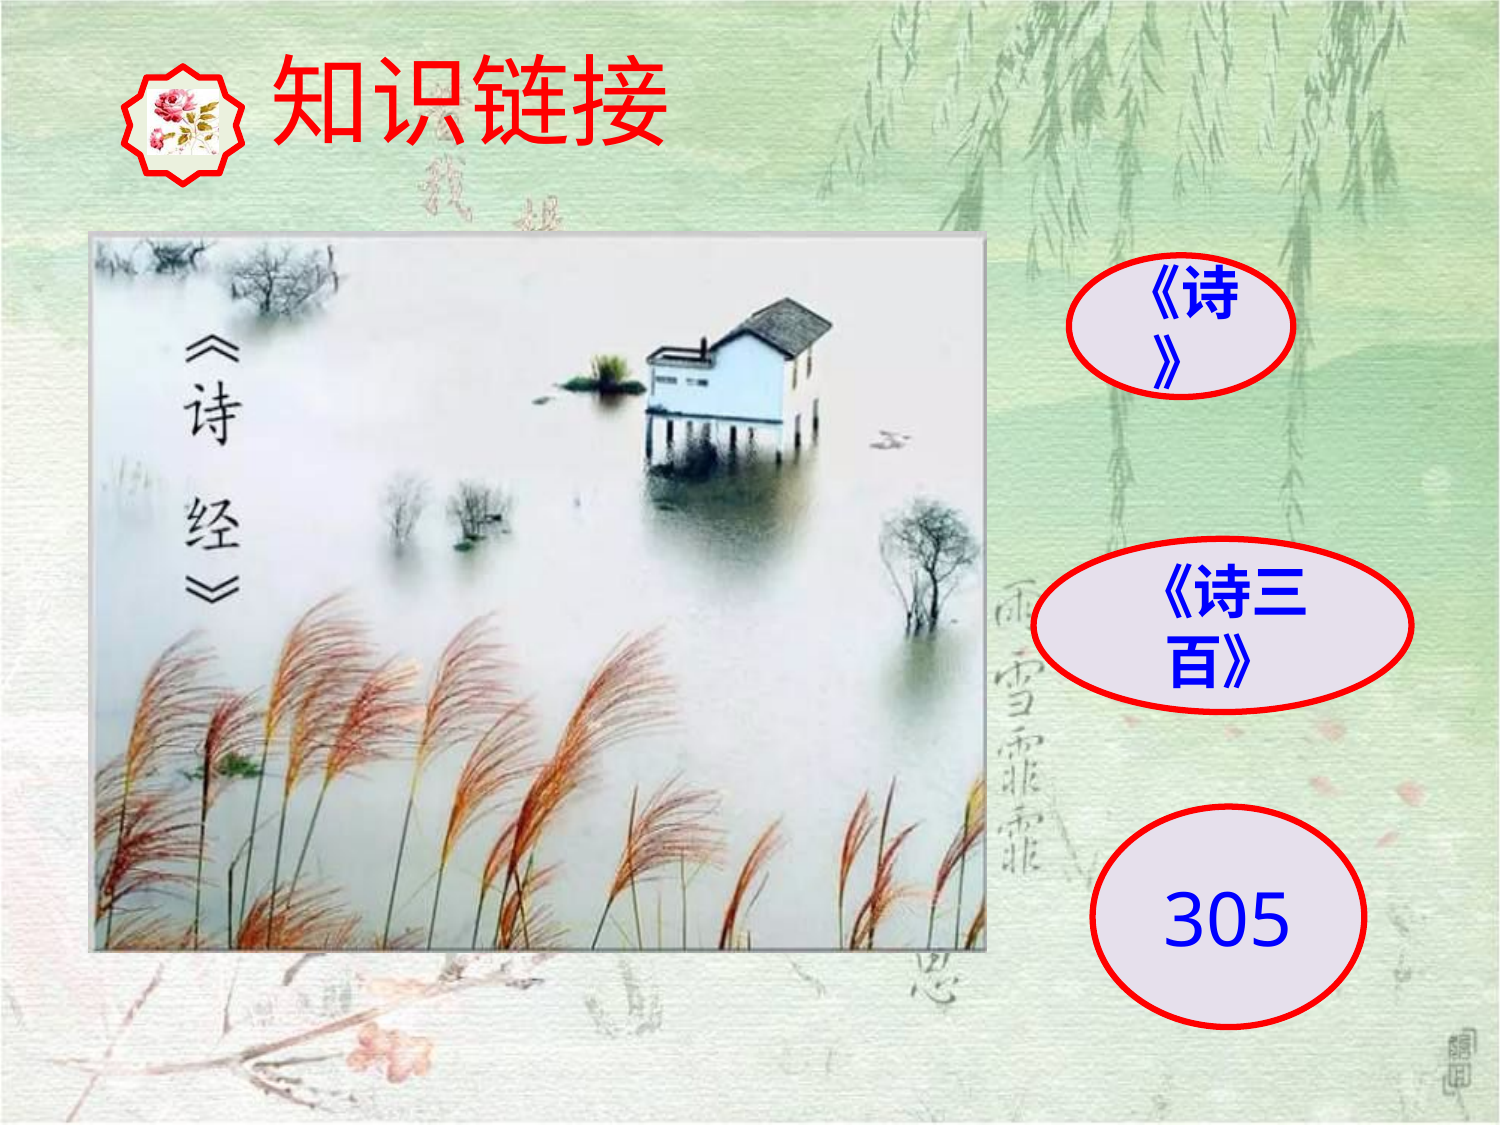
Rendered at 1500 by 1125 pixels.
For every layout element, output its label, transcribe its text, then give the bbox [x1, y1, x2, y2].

text_box 知识链接 [256, 30, 686, 166]
text_box 《诗三百》 [1031, 536, 1414, 715]
text_box [121, 64, 244, 187]
text_box 《诗》 [1066, 253, 1296, 400]
text_box 305 [1090, 804, 1367, 1030]
picture [0, 0, 1500, 1125]
